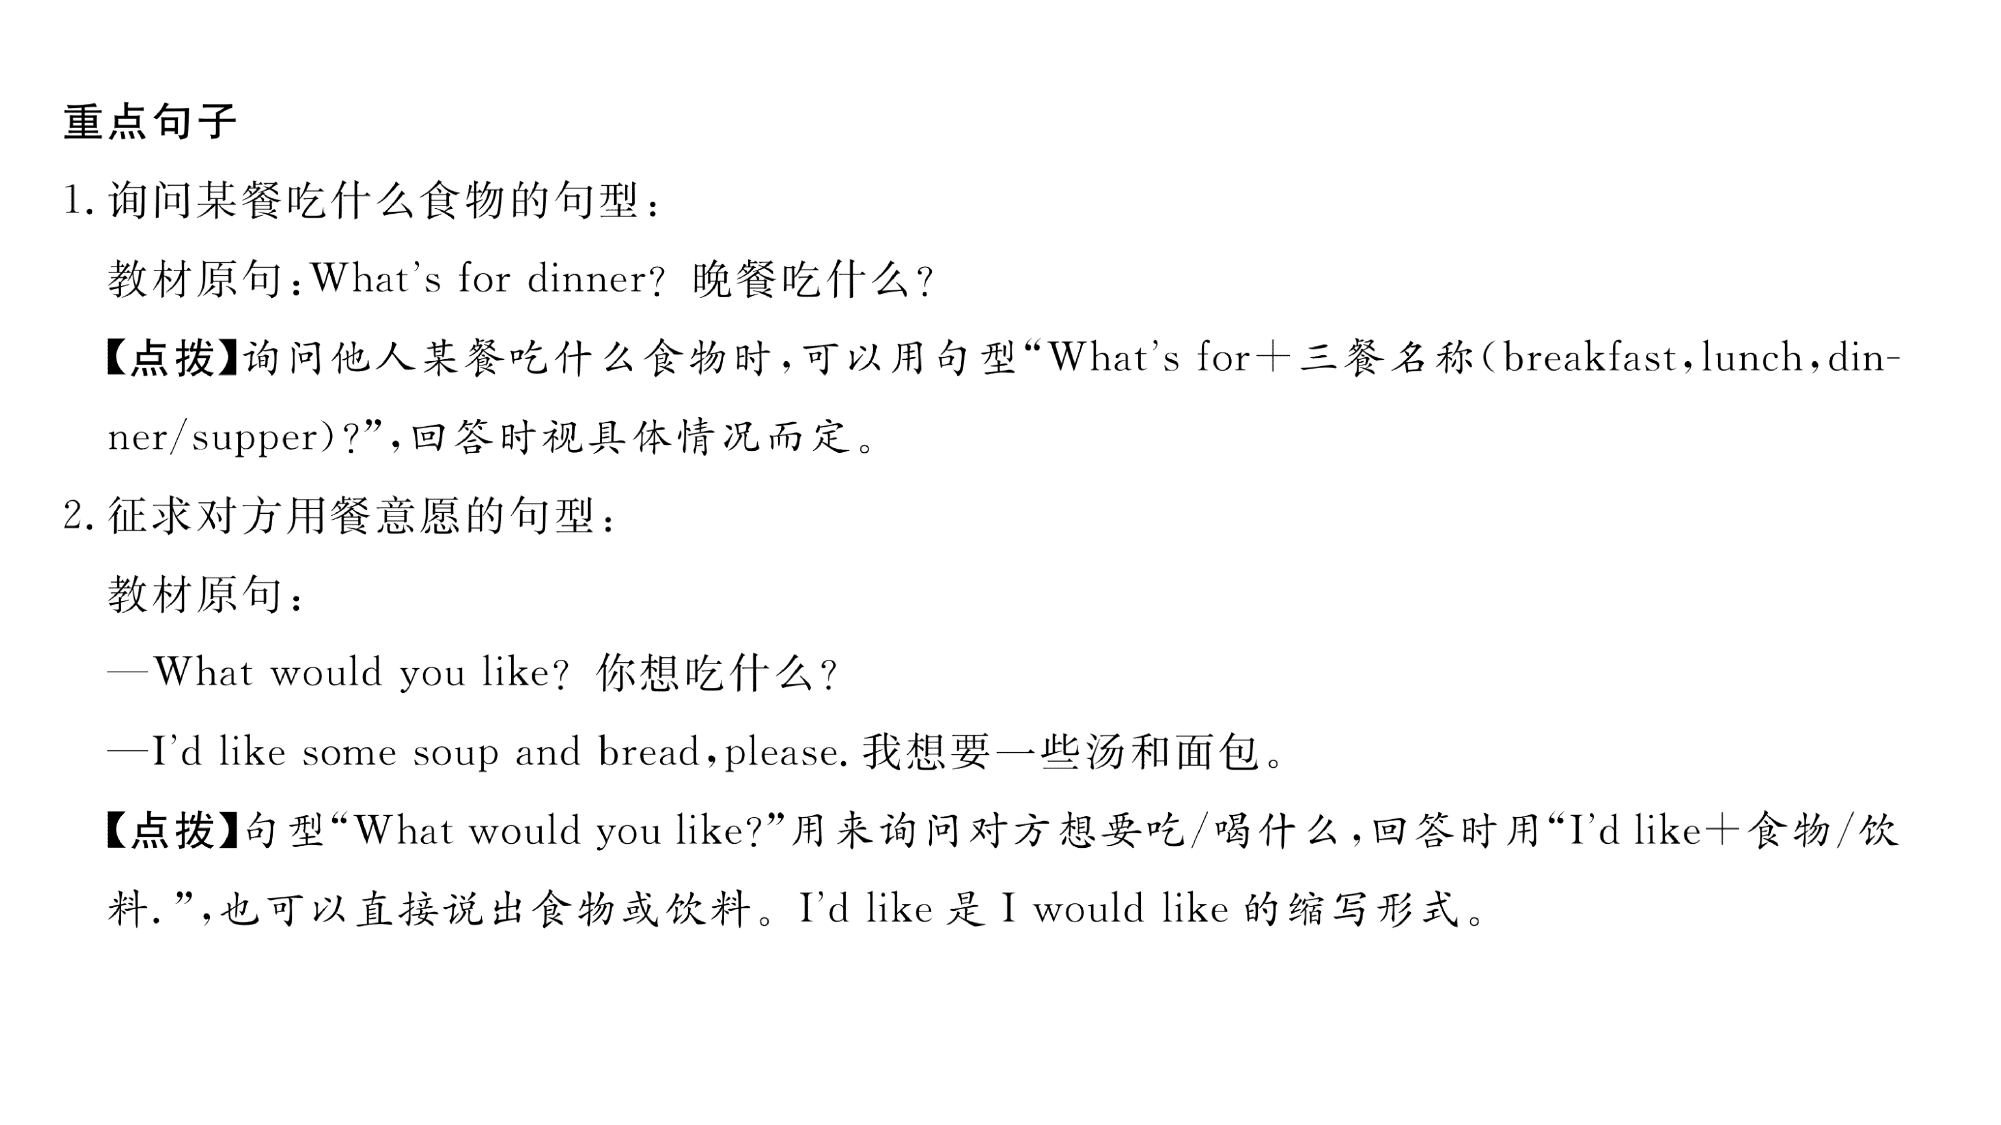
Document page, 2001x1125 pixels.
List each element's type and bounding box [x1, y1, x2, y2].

picture [60, 87, 1950, 937]
